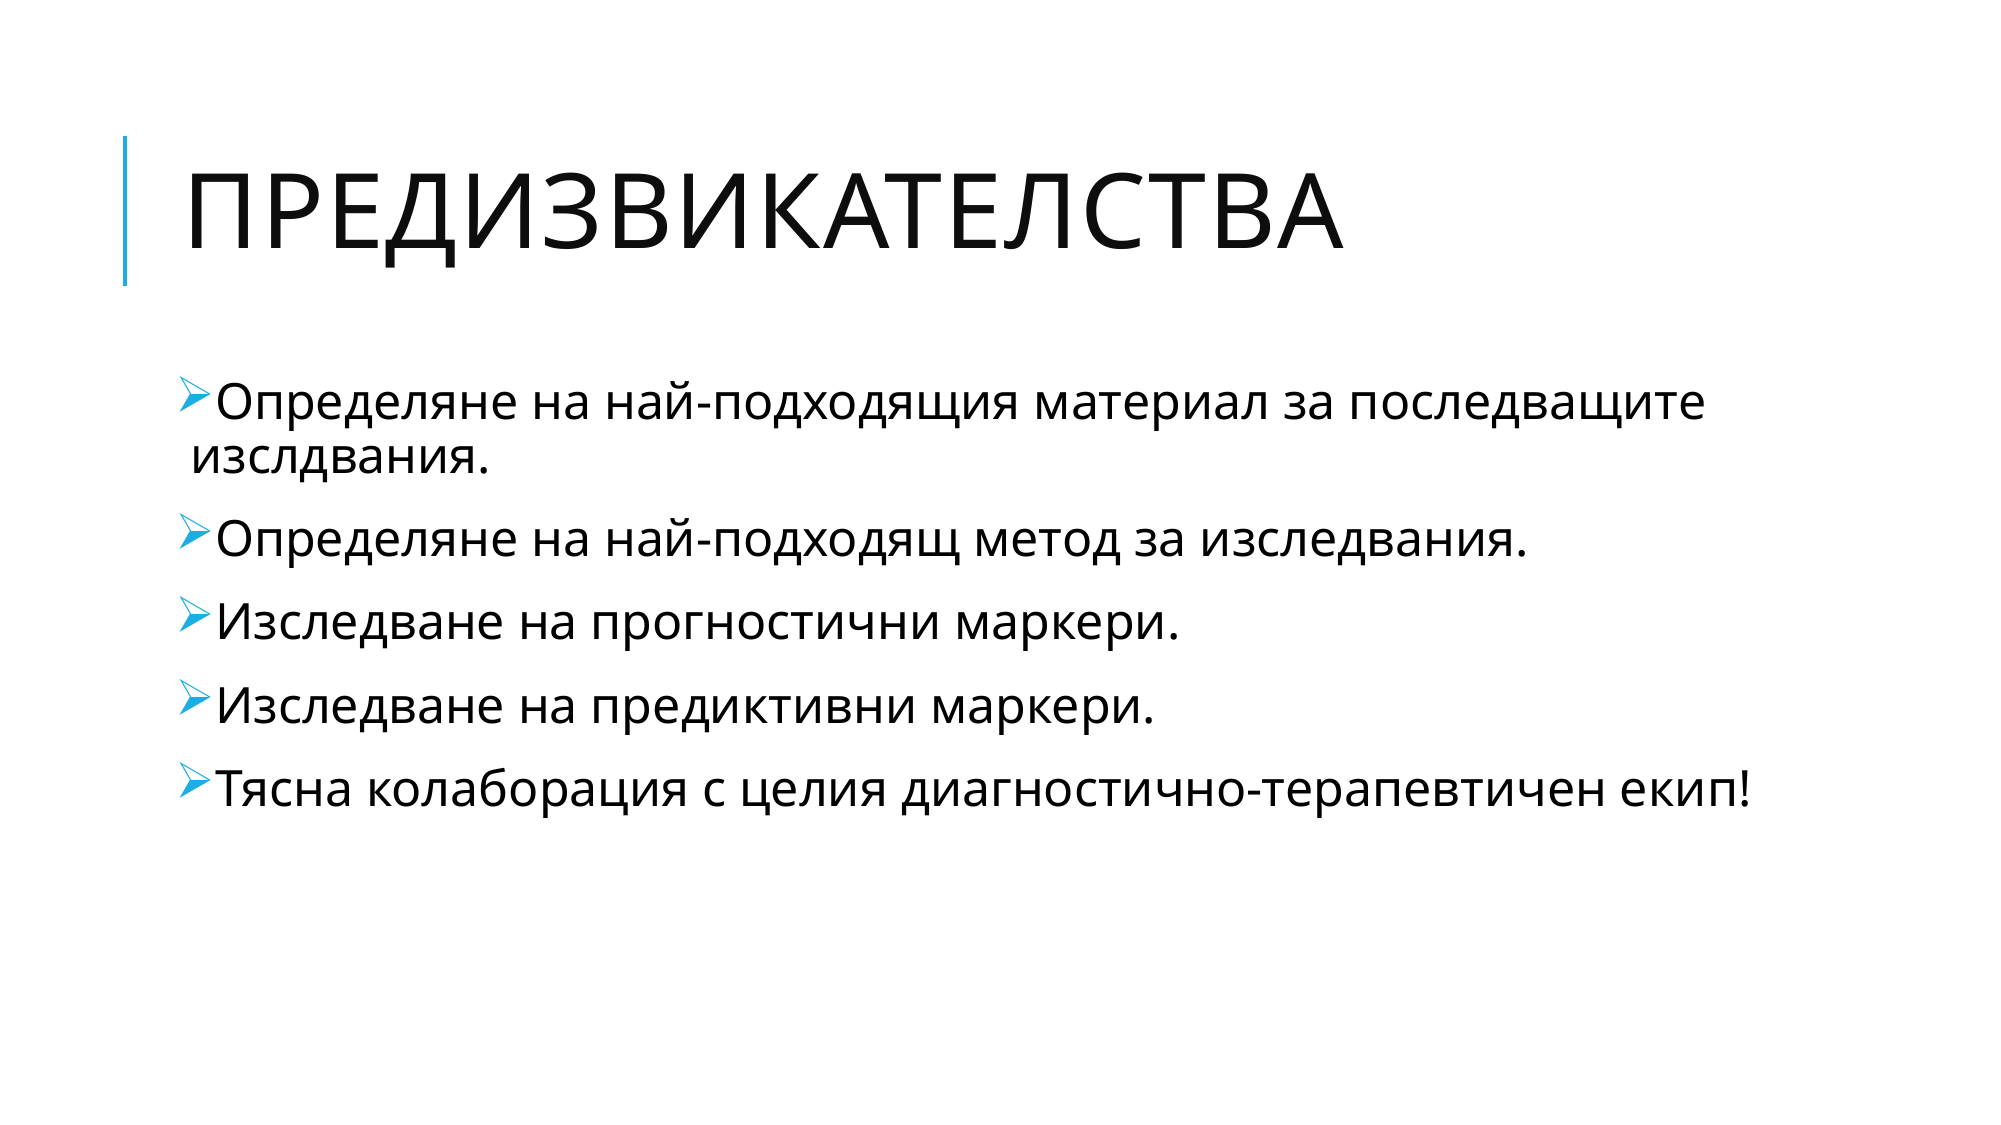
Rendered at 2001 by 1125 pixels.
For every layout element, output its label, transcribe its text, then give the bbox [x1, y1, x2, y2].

title предизвикателства [168, 96, 1763, 342]
list Определяне на най-подходящия материал за последващите изслдвания. Определяне на най-подходящ метод за изследвания. Изследване на прогностични маркери. Изследване на предиктивни маркери. Тясна колаборация с целия диагностично-терапевтичен екип! [168, 368, 1763, 1029]
